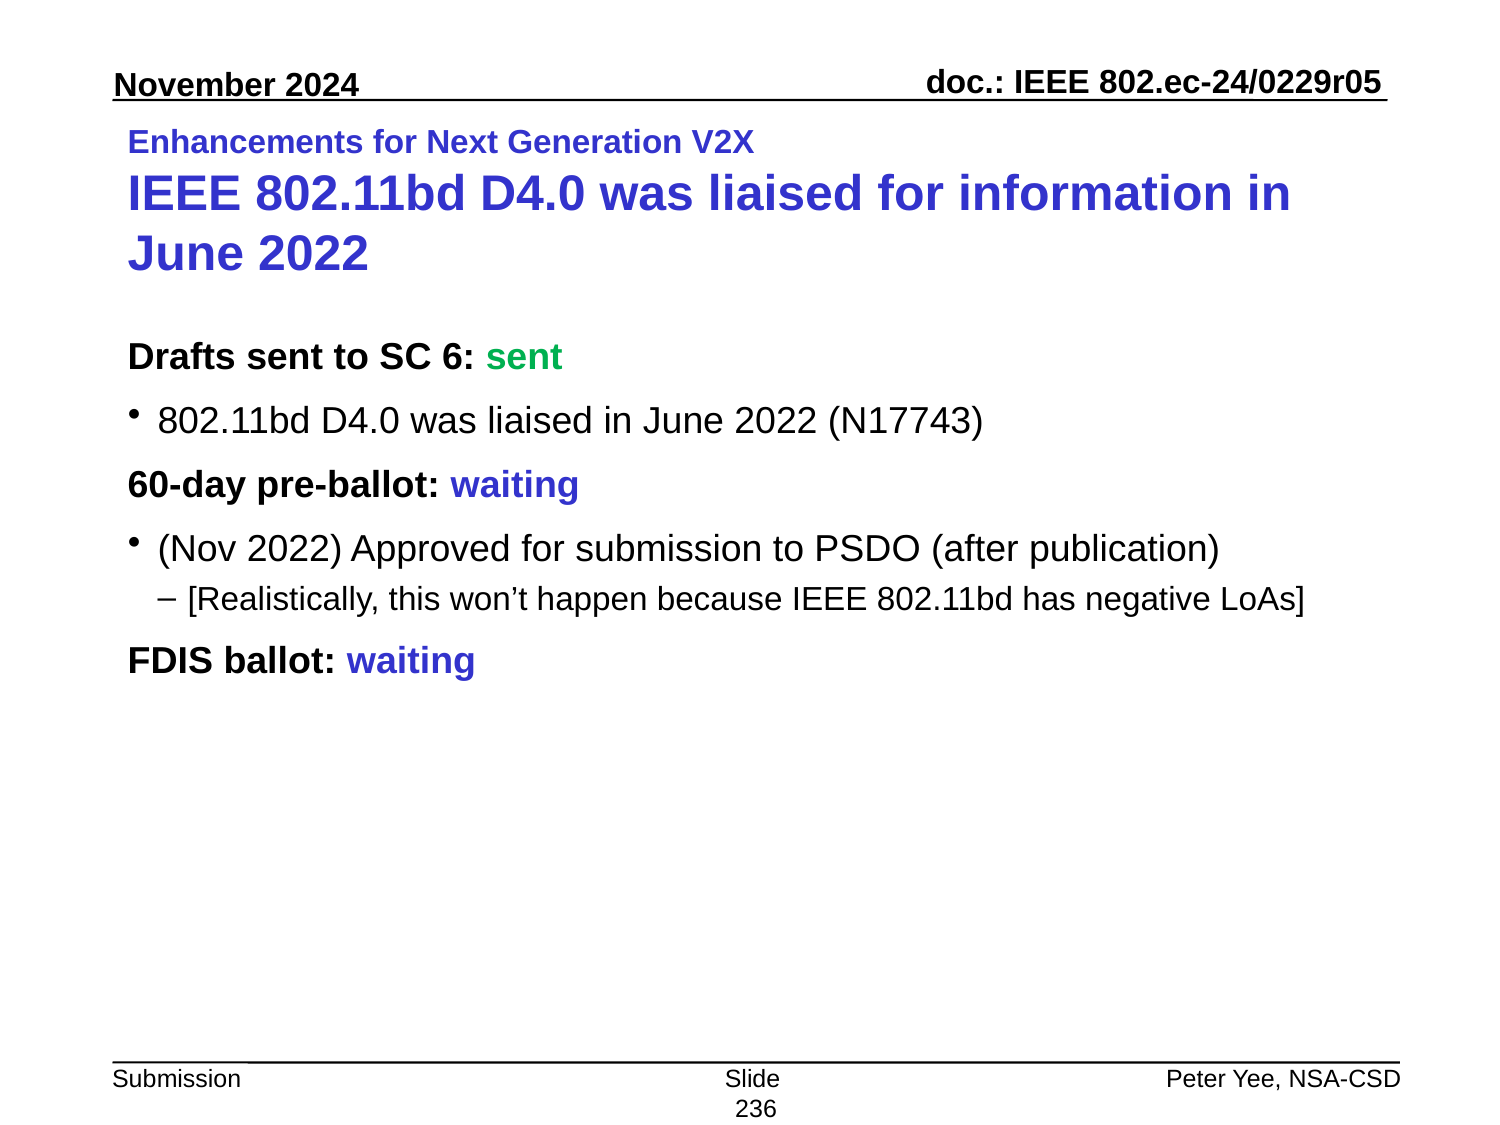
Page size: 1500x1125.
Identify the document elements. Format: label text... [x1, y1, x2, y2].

slide_number Slide 236 [709, 1061, 803, 1093]
list Drafts sent to SC 6: sent 802.11bd D4.0 was liaised in June 2022 (N17743) 60-day pre-ballot: waiting (Nov 2022) Approved for submission to PSDO (after publication) [Realistically, this won’t happen because IEEE 802.11bd has negative LoAs] FDIS ballot: waiting [112, 324, 1388, 1000]
title Enhancements for Next Generation V2X IEEE 802.11bd D4.0 was liaised for information in June 2022 [112, 112, 1388, 288]
footer Peter Yee, NSA-CSD [1164, 1061, 1402, 1093]
